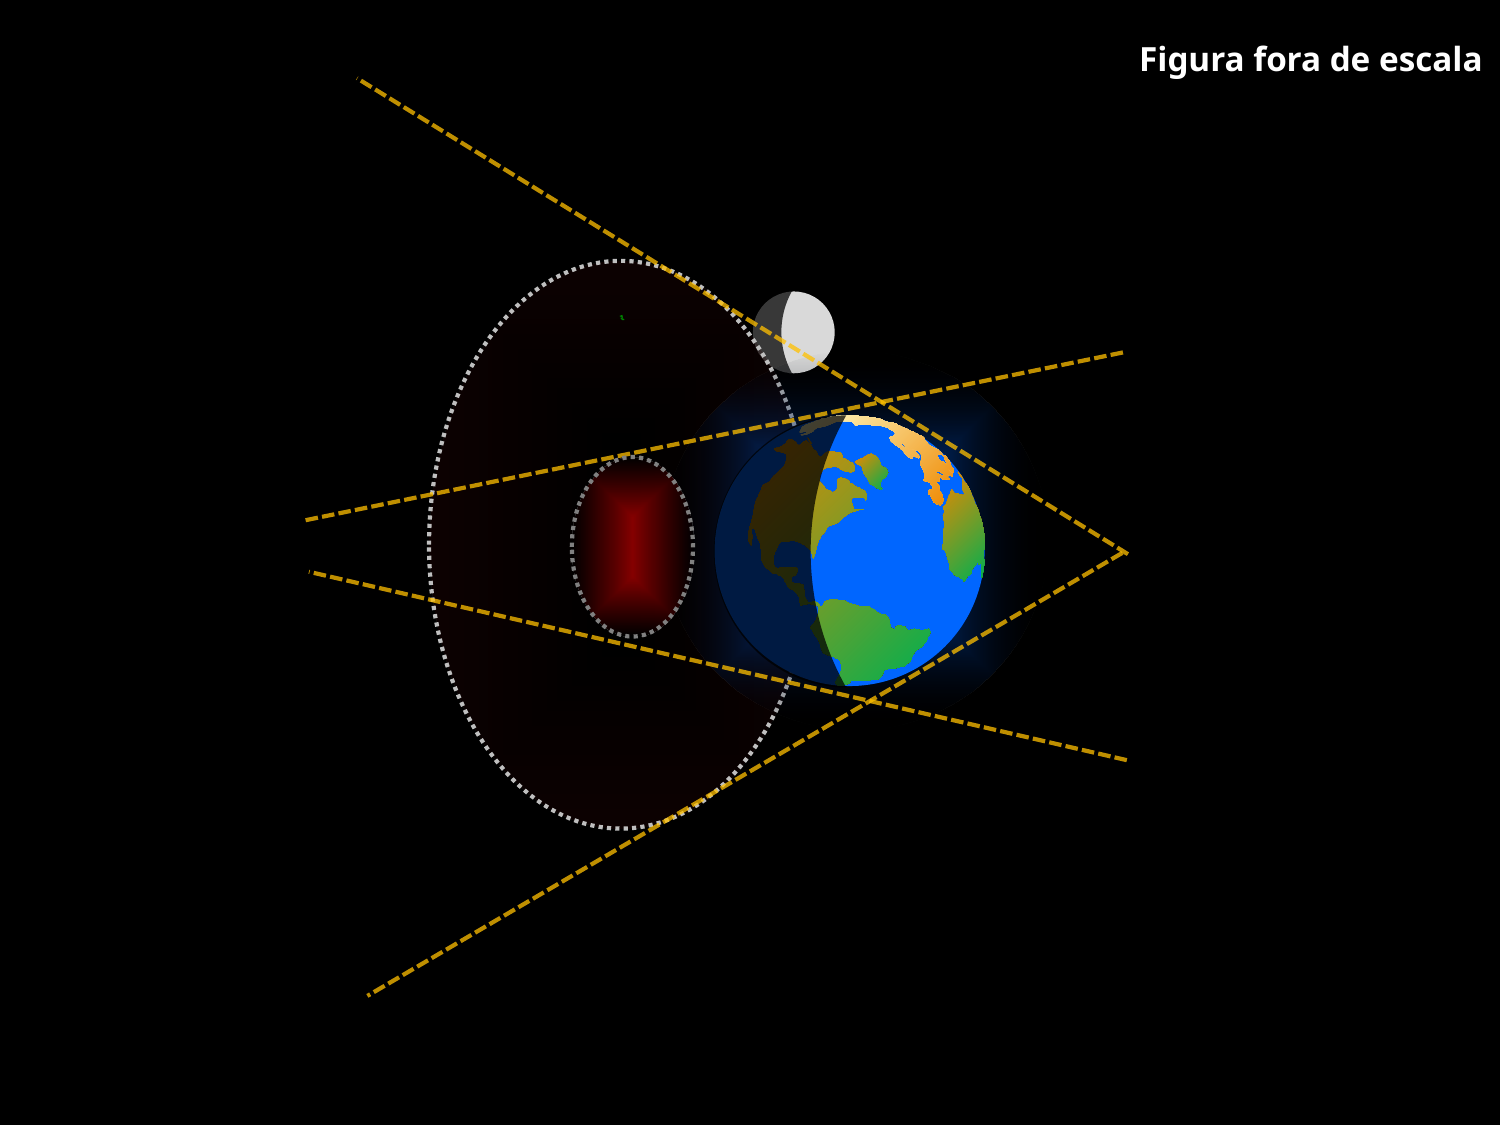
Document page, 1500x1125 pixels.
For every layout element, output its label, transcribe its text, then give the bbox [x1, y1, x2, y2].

text_box Figura fora de escala [1123, 30, 1499, 86]
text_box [308, 571, 1128, 761]
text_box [356, 77, 1129, 555]
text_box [367, 769, 1123, 997]
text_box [367, 552, 1123, 570]
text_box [302, 352, 1124, 521]
